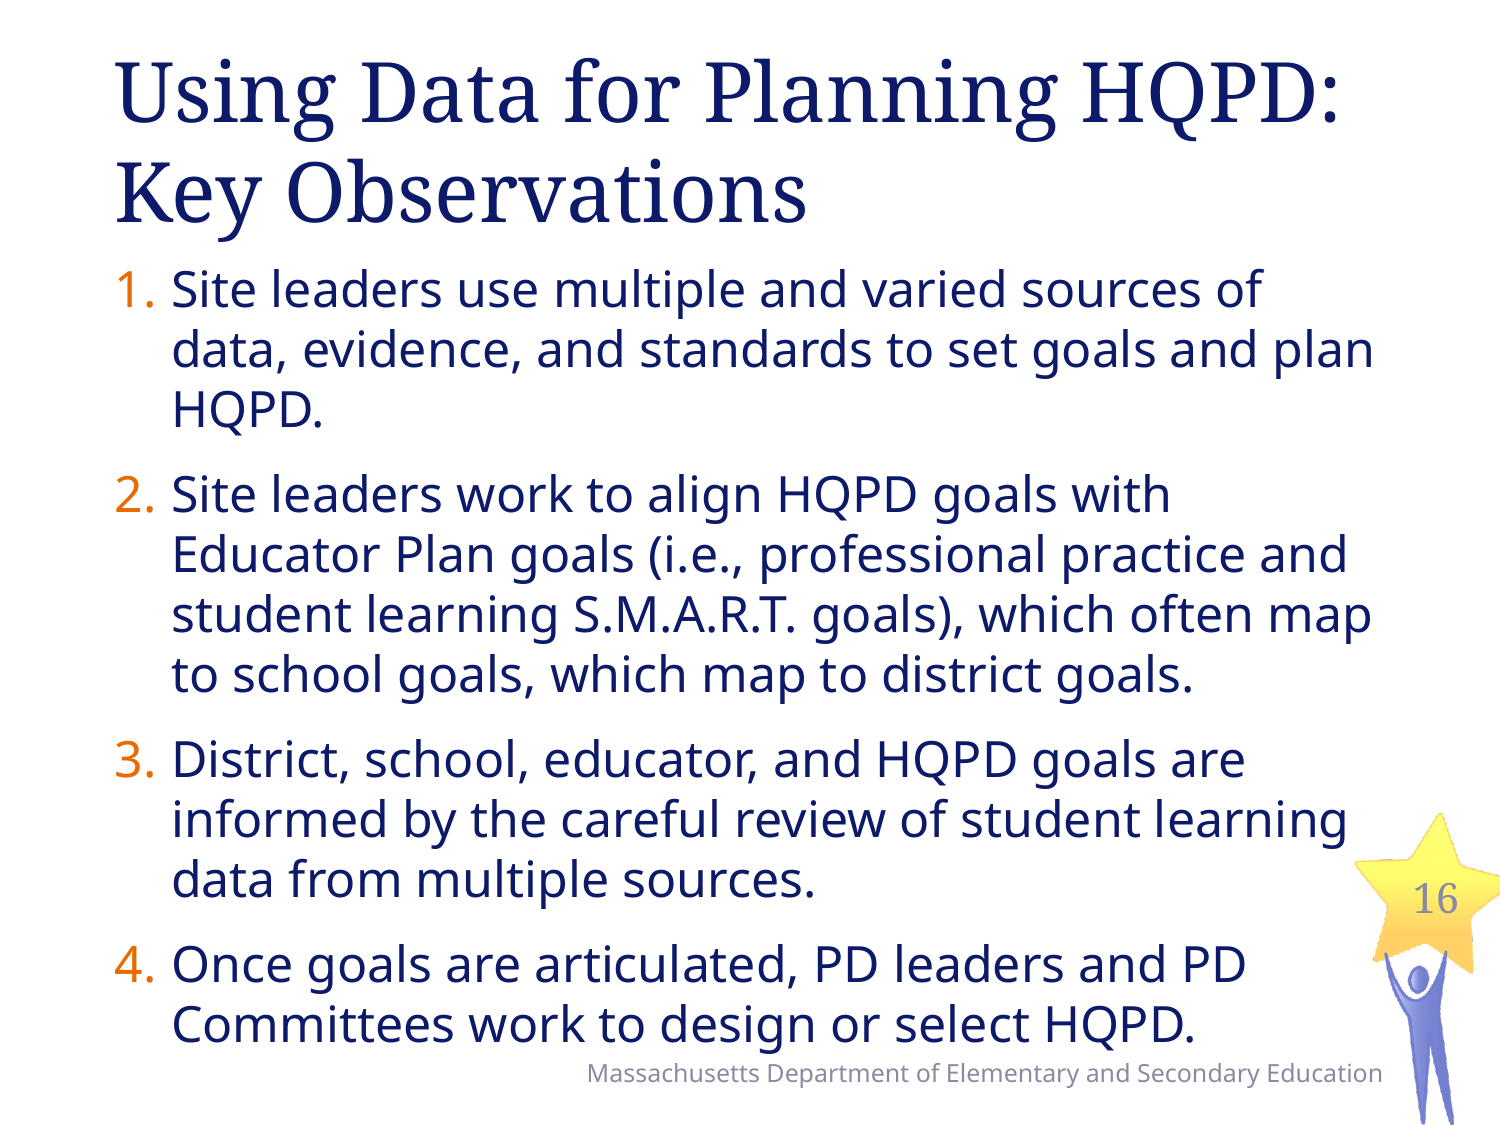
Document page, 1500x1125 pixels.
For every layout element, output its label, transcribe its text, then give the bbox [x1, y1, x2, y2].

footer Massachusetts Department of Elementary and Secondary Education [512, 1042, 1400, 1103]
list Site leaders use multiple and varied sources of data, evidence, and standards to set goals and plan HQPD. Site leaders work to align HQPD goals with Educator Plan goals (i.e., professional practice and student learning S.M.A.R.T. goals), which often map to school goals, which map to district goals. District, school, educator, and HQPD goals are informed by the careful review of student learning data from multiple sources. Once goals are articulated, PD leaders and PD Committees work to design or select HQPD. [99, 249, 1400, 1005]
slide_number 16 [1392, 862, 1480, 938]
title Using Data for Planning HQPD: Key Observations [99, 45, 1400, 233]
